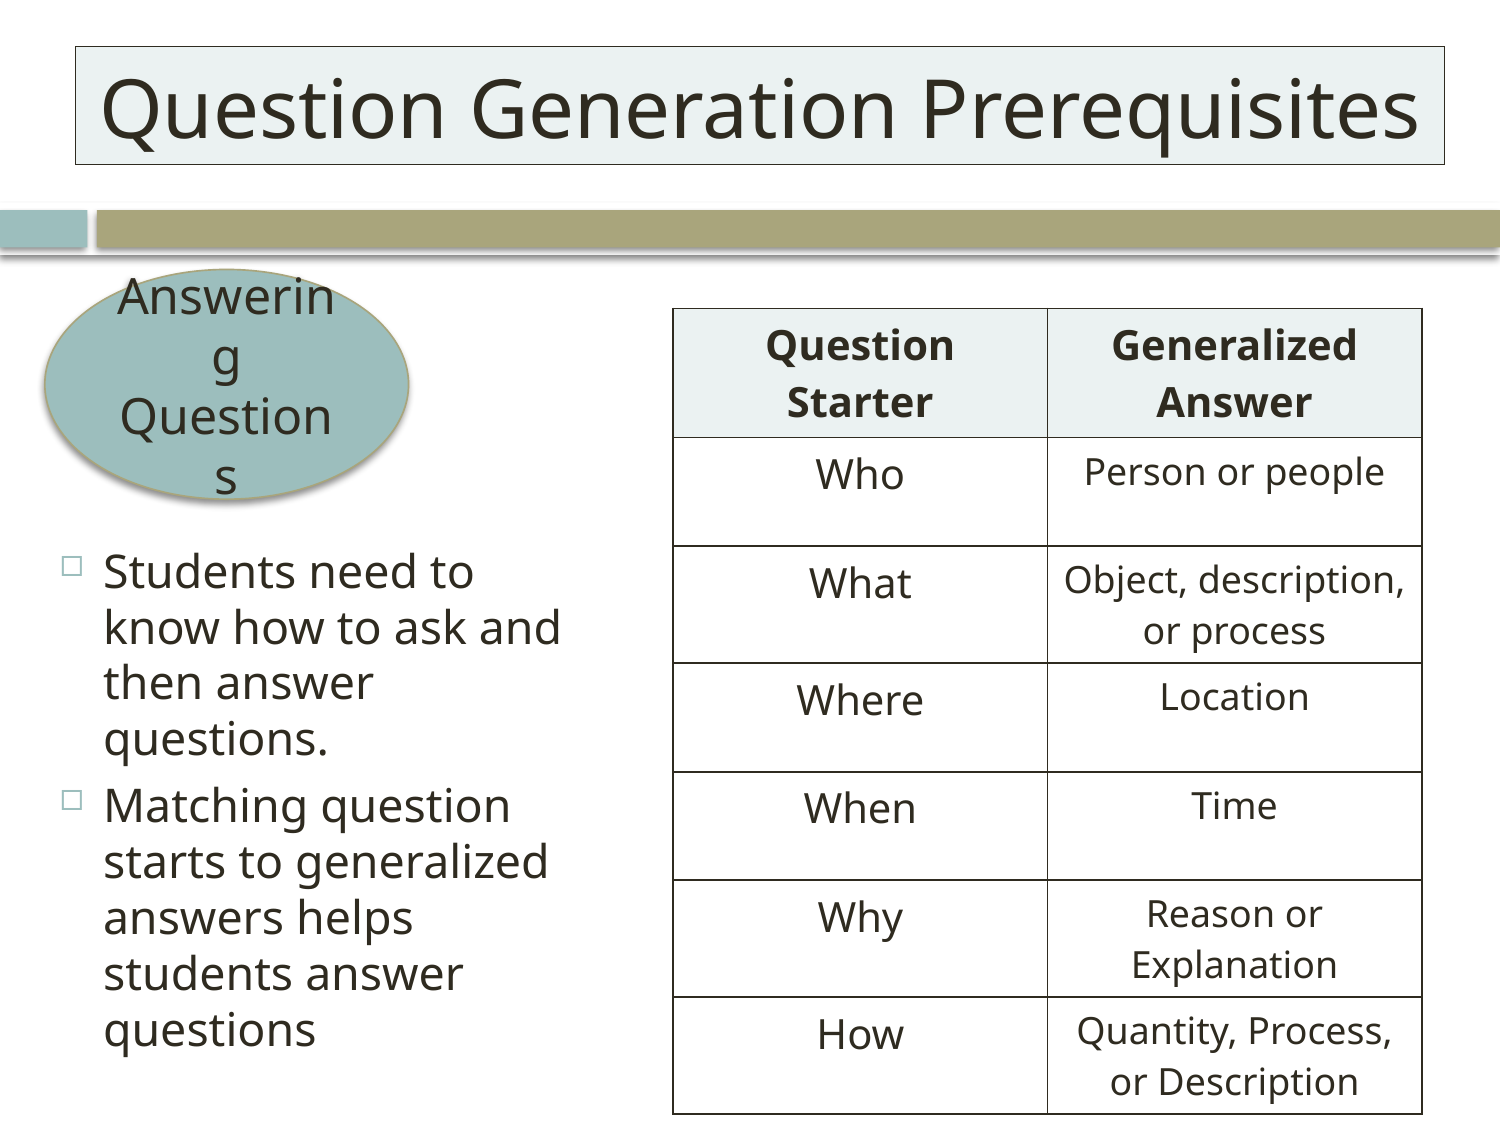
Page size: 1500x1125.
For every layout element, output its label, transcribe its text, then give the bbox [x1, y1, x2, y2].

list Students need to know how to ask and then answer questions. Matching question starts to generalized answers helps students answer questions [44, 534, 609, 1068]
table_cell When [674, 773, 1047, 879]
table_cell Time [1048, 773, 1421, 879]
table_cell Object, description, or process [1048, 547, 1421, 662]
table_cell Quantity, Process, or Description [1048, 998, 1421, 1113]
table_header Generalized Answer [1048, 309, 1421, 437]
table_header Question Starter [674, 309, 1047, 437]
table_cell Who [674, 438, 1047, 545]
table_cell Person or people [1048, 438, 1421, 545]
title Question Generation Prerequisites [75, 46, 1445, 165]
table_cell Reason or Explanation [1048, 881, 1421, 996]
table_cell Why [674, 881, 1047, 996]
table_cell Where [674, 664, 1047, 771]
table_cell How [674, 998, 1047, 1113]
text_box Answering Questions [43, 268, 410, 501]
table_cell Location [1048, 664, 1421, 771]
table_cell What [674, 547, 1047, 662]
